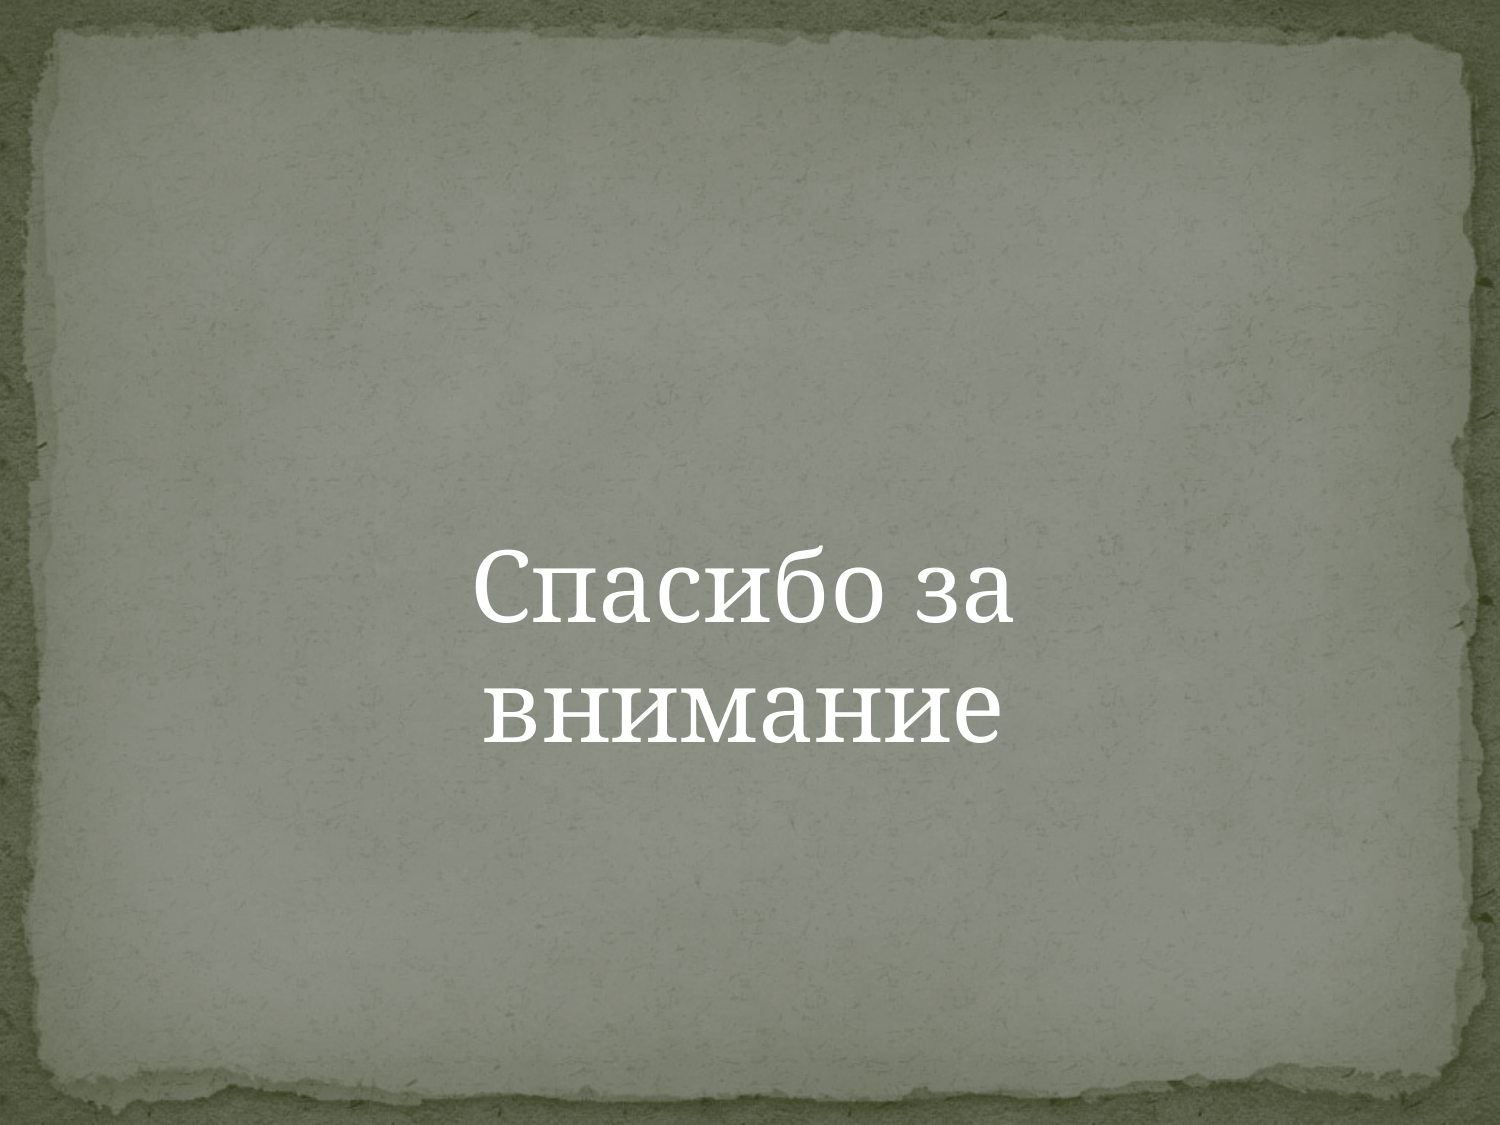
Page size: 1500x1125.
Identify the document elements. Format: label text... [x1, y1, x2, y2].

text_box Спасибо за внимание [222, 515, 1266, 771]
